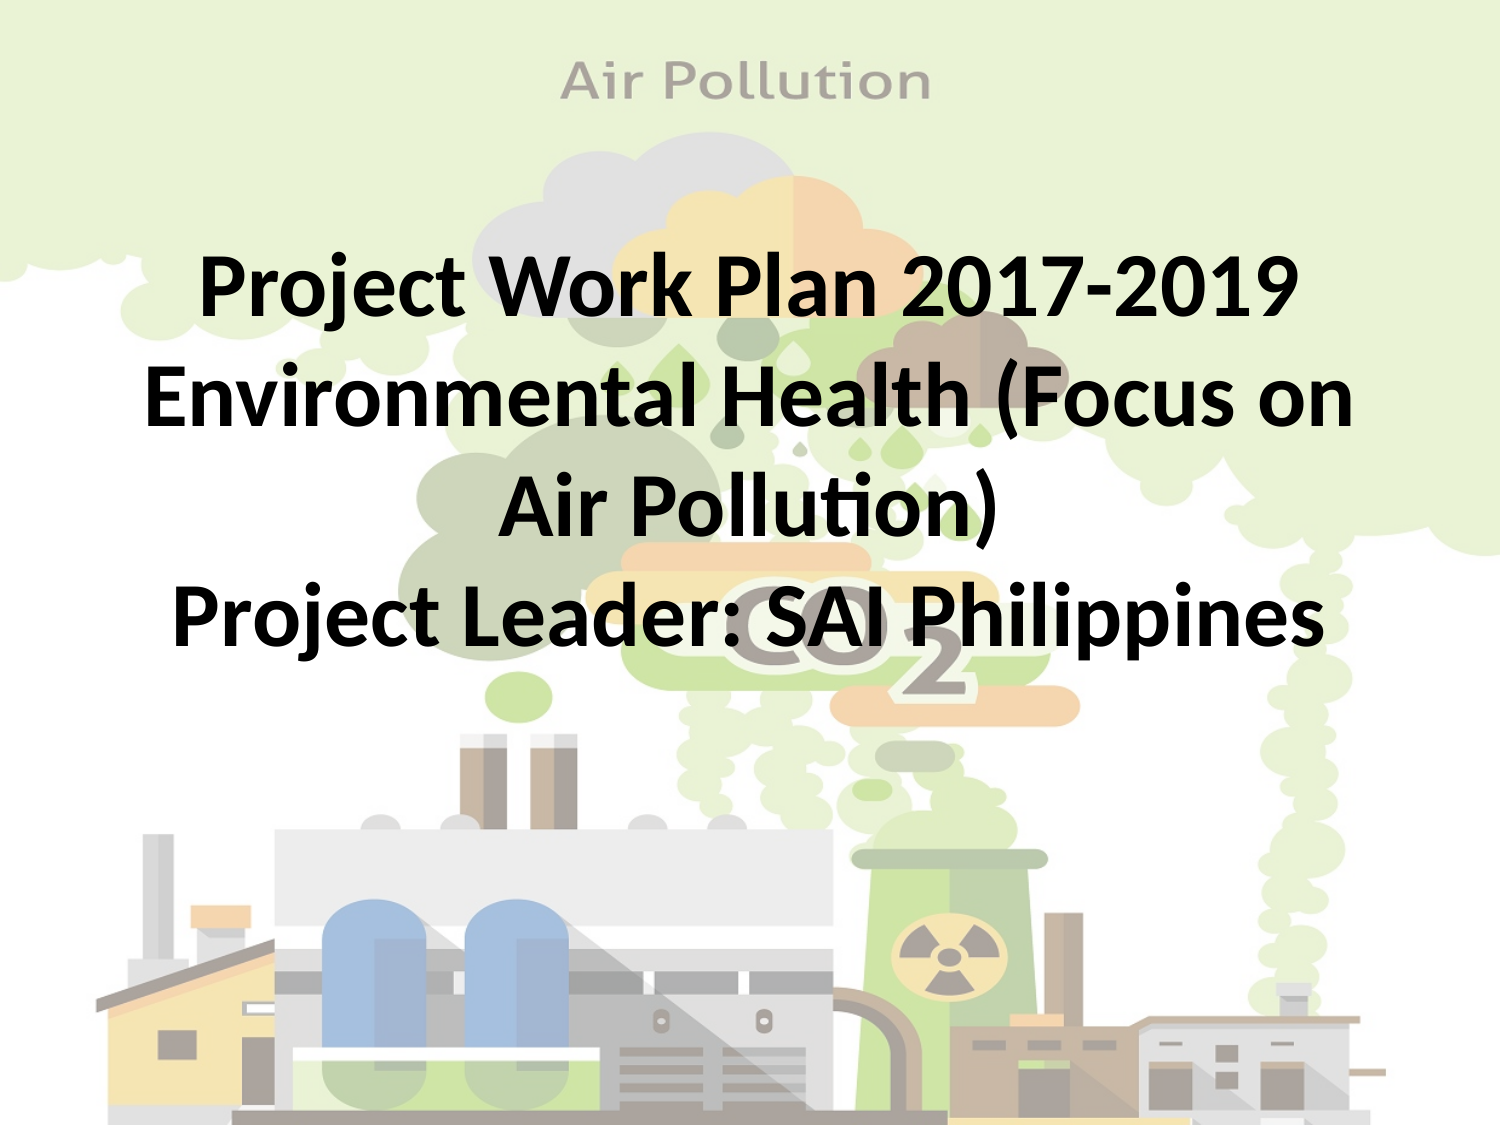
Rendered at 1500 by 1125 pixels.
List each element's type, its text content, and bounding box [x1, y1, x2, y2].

title Project Work Plan 2017-2019 Environmental Health (Focus on Air Pollution) Project Leader: SAI Philippines [112, 212, 1388, 788]
